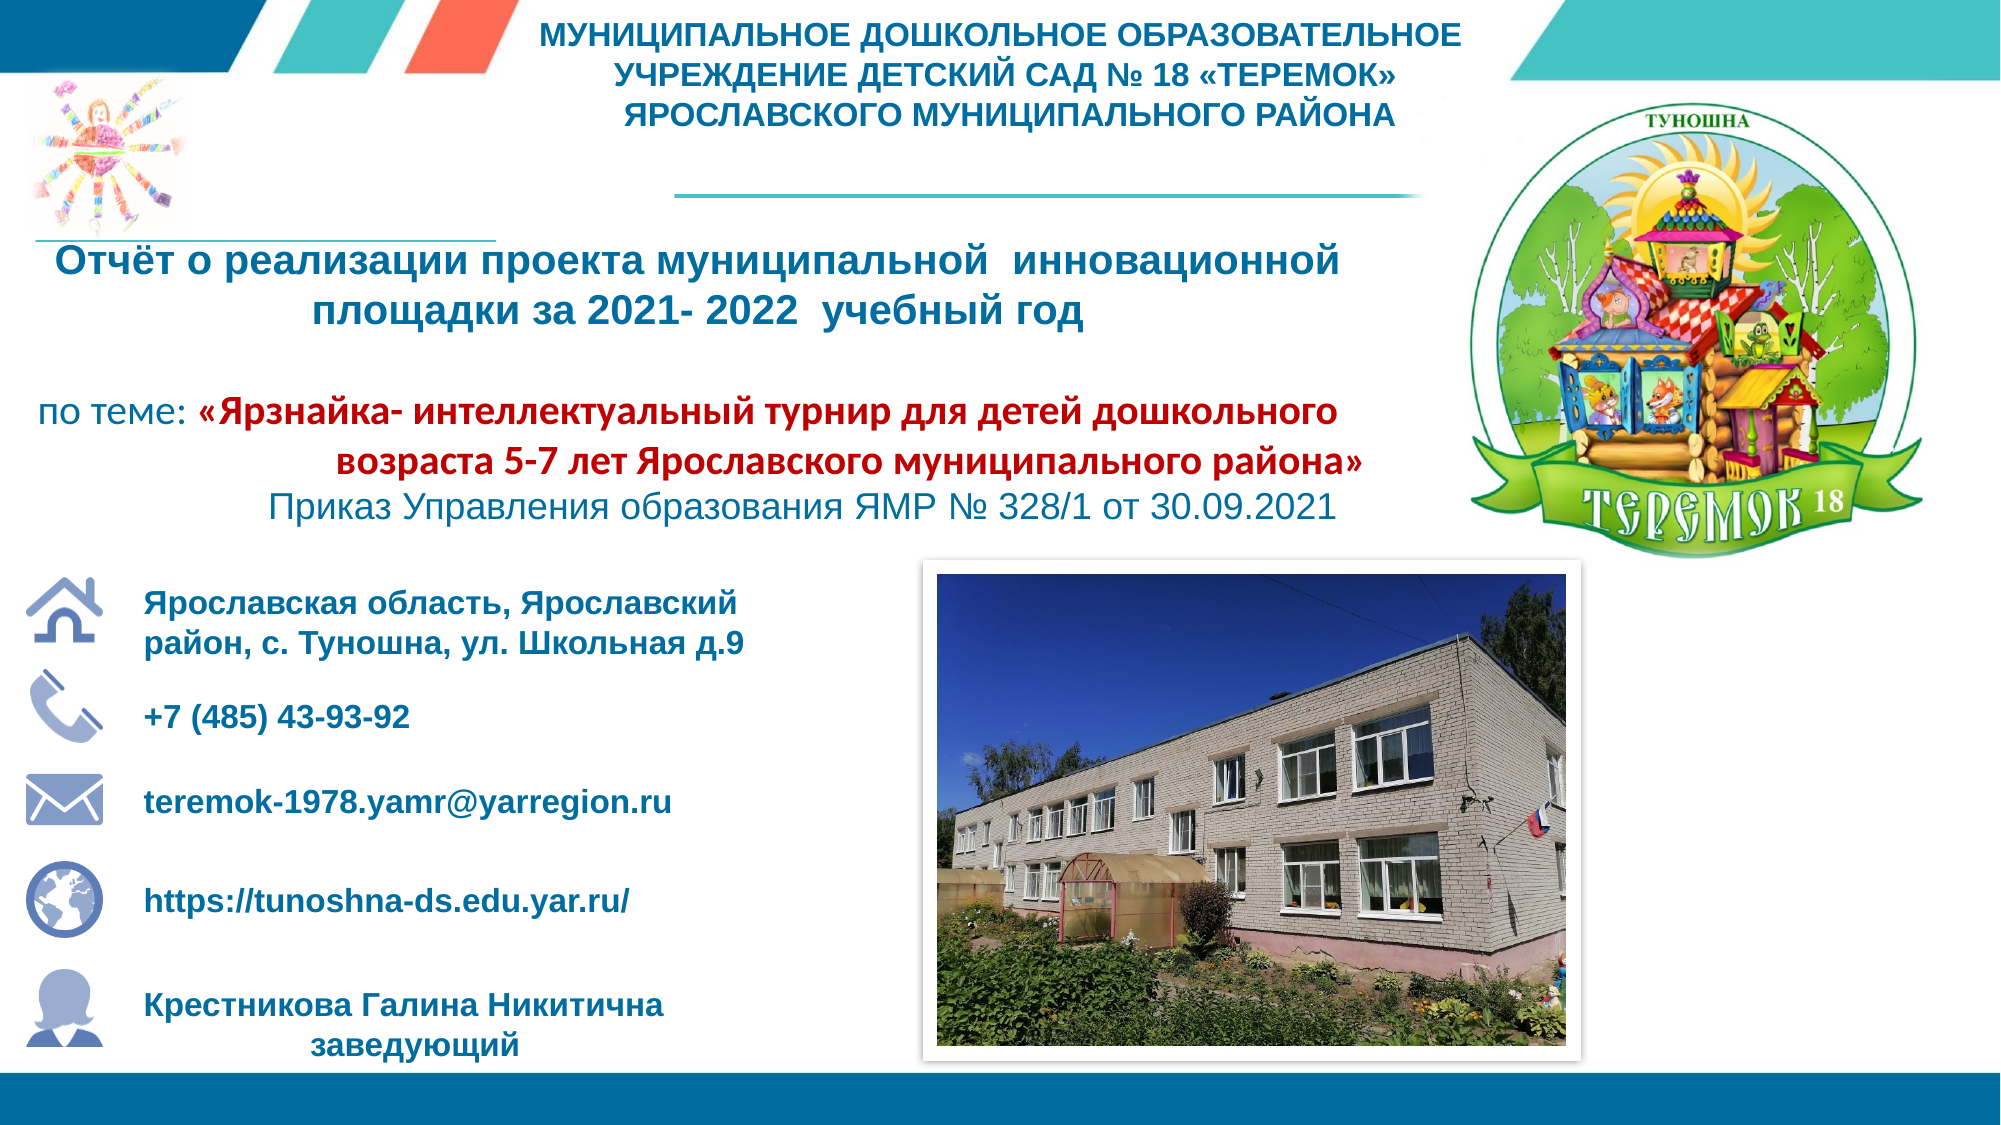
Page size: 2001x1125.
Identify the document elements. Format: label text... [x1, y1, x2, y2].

text_box +7 (485) 43-93-92 [128, 688, 865, 743]
text_box Отчёт о реализации проекта муниципальной инновационной площадки за 2021- 2022 учебный год по теме: «Ярзнайка- интеллектуальный турнир для детей дошкольного возраста 5-7 лет Ярославского муниципального района» Приказ Управления образования ЯМР № 328/1 от 30.09.2021 [13, 164, 1382, 595]
picture [0, 0, 2001, 1073]
text_box teremok-1978.yamr@yarregion.ru [128, 772, 865, 828]
text_box https://tunoshna-ds.edu.yar.ru/ [128, 871, 865, 927]
text_box Ярославская область, Ярославский район, с. Туношна, ул. Школьная д.9 [128, 573, 865, 669]
text_box Крестникова Галина Никитична заведующий [128, 976, 865, 1071]
text_box МУНИЦИПАЛЬНОЕ ДОШКОЛЬНОЕ ОБРАЗОВАТЕЛЬНОЕ УЧРЕЖДЕНИЕ ДЕТСКИЙ САД № 18 «ТЕРЕМОК» ЯРОСЛАВСКОГО МУНИЦИПАЛЬНОГО РАЙОНА [344, 6, 1676, 141]
